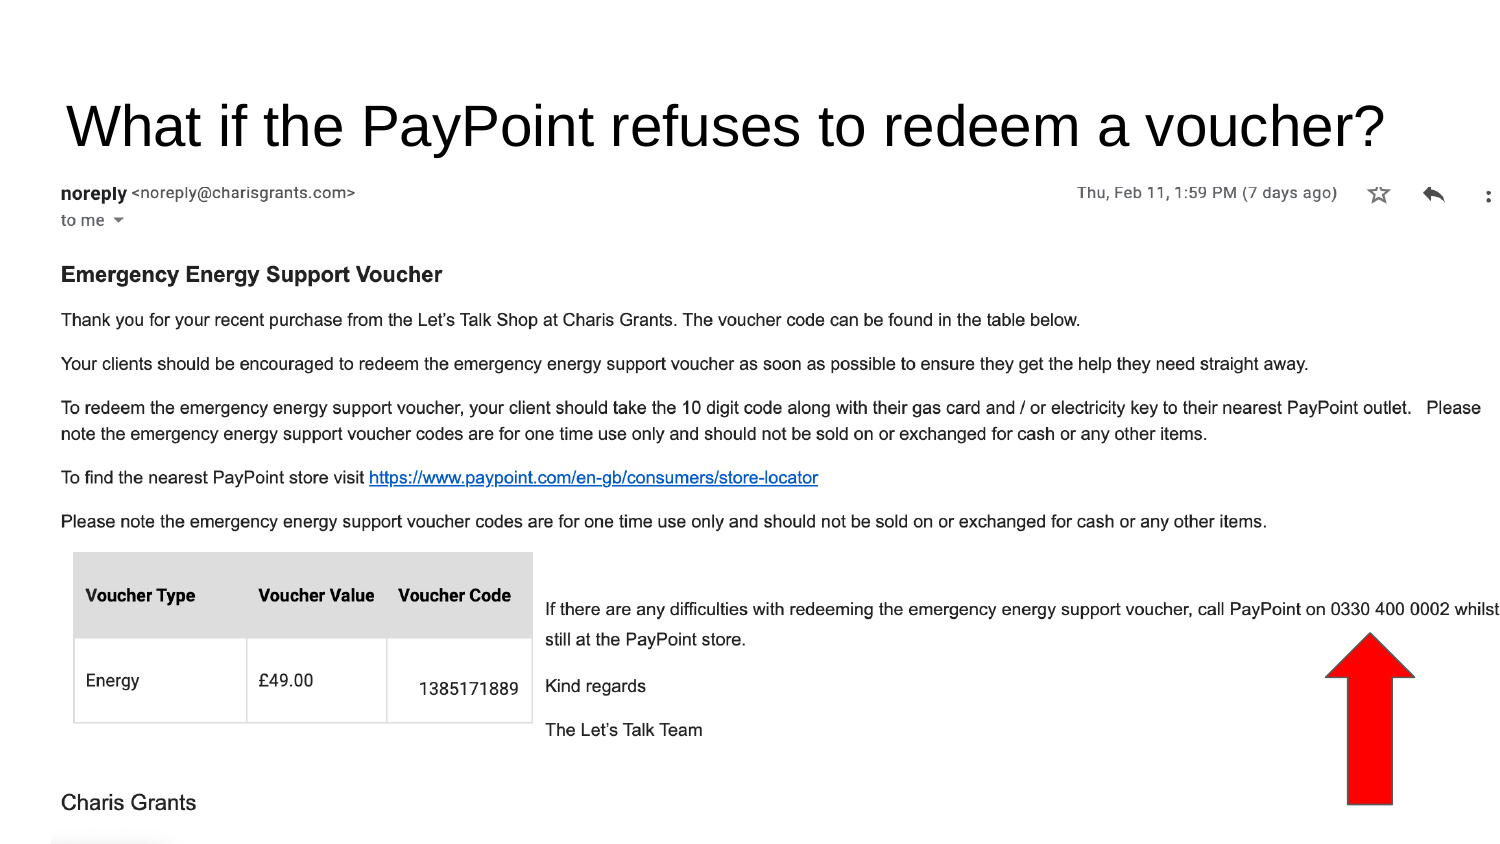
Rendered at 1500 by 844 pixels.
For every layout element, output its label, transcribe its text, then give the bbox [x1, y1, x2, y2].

picture [50, 186, 1500, 844]
title What if the PayPoint refuses to redeem a voucher? [51, 72, 1449, 167]
